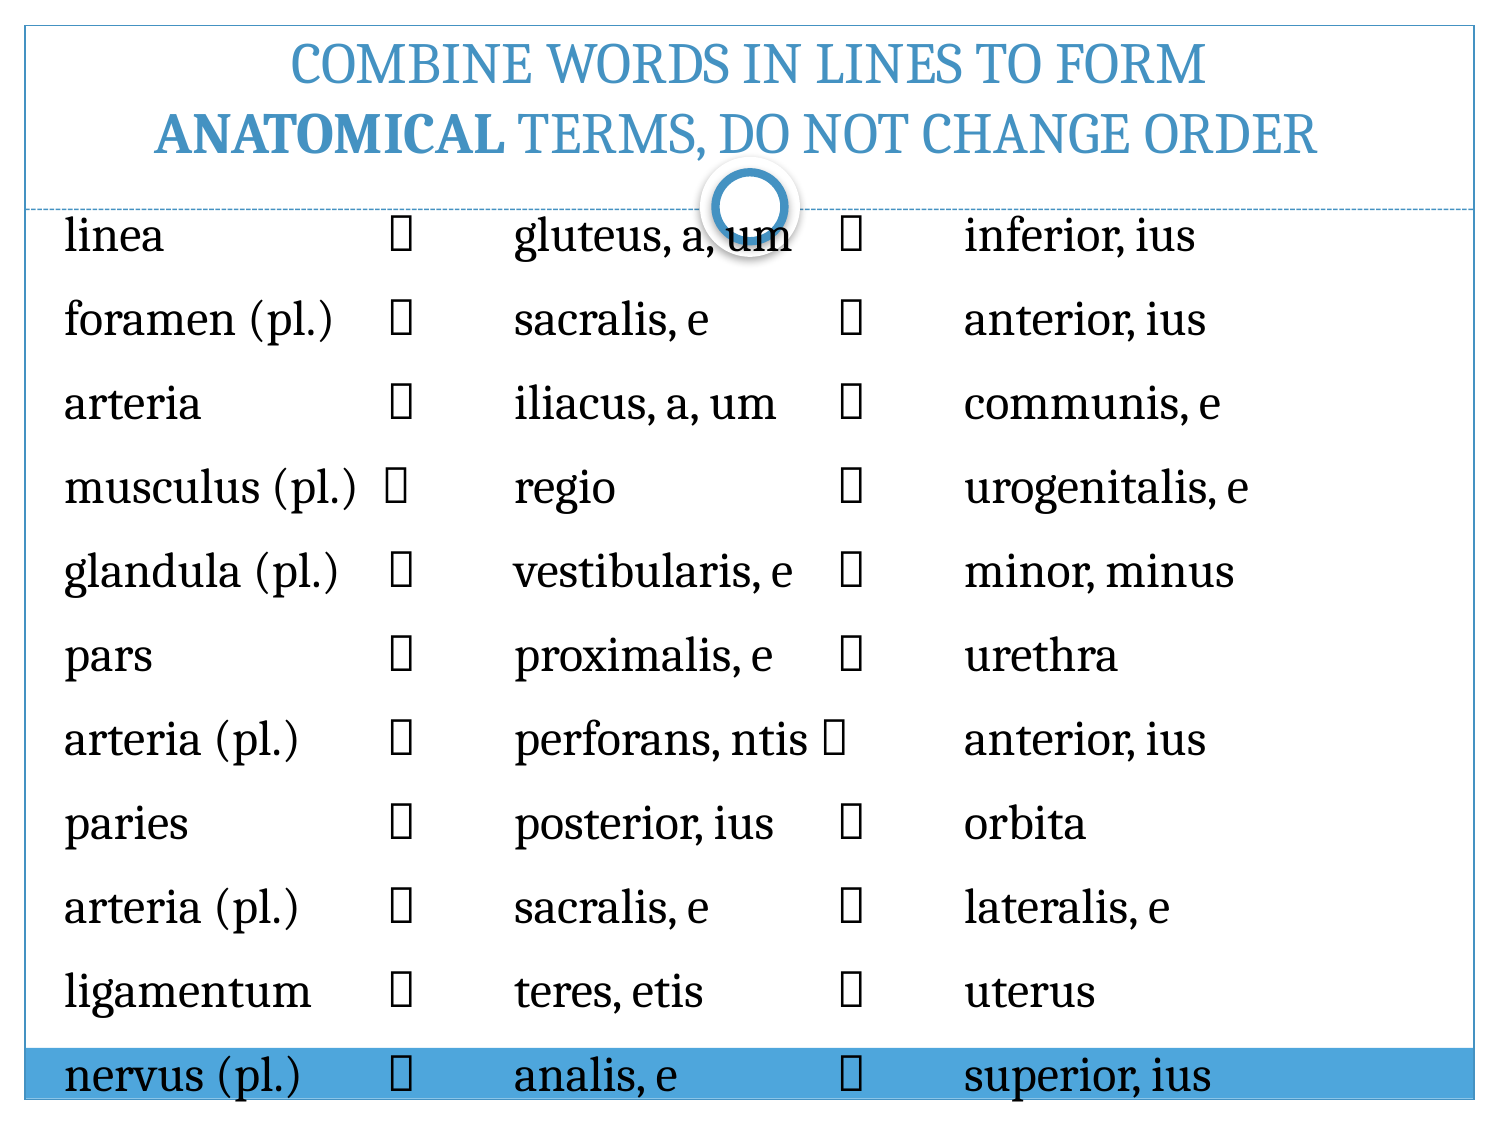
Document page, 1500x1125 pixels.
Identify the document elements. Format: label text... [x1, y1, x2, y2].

text_box linea  gluteus, a, um  inferior, ius foramen (pl.)  sacralis, e  anterior, ius arteria  iliacus, a, um  communis, e musculus (pl.)  regio  urogenitalis, e glandula (pl.)  vestibularis, e  minor, minus pars  proximalis, e  urethra arteria (pl.)  perforans, ntis  anterior, ius paries  posterior, ius  orbita arteria (pl.)  sacralis, e  lateralis, e ligamentum  teres, etis  uterus nervus (pl.)  analis, e  superior, ius [49, 211, 1426, 1108]
title COMBINE WORDS IN LINES TO FORM ANATOMICAL TERMS, DO NOT CHANGE ORDER [49, 37, 1450, 173]
